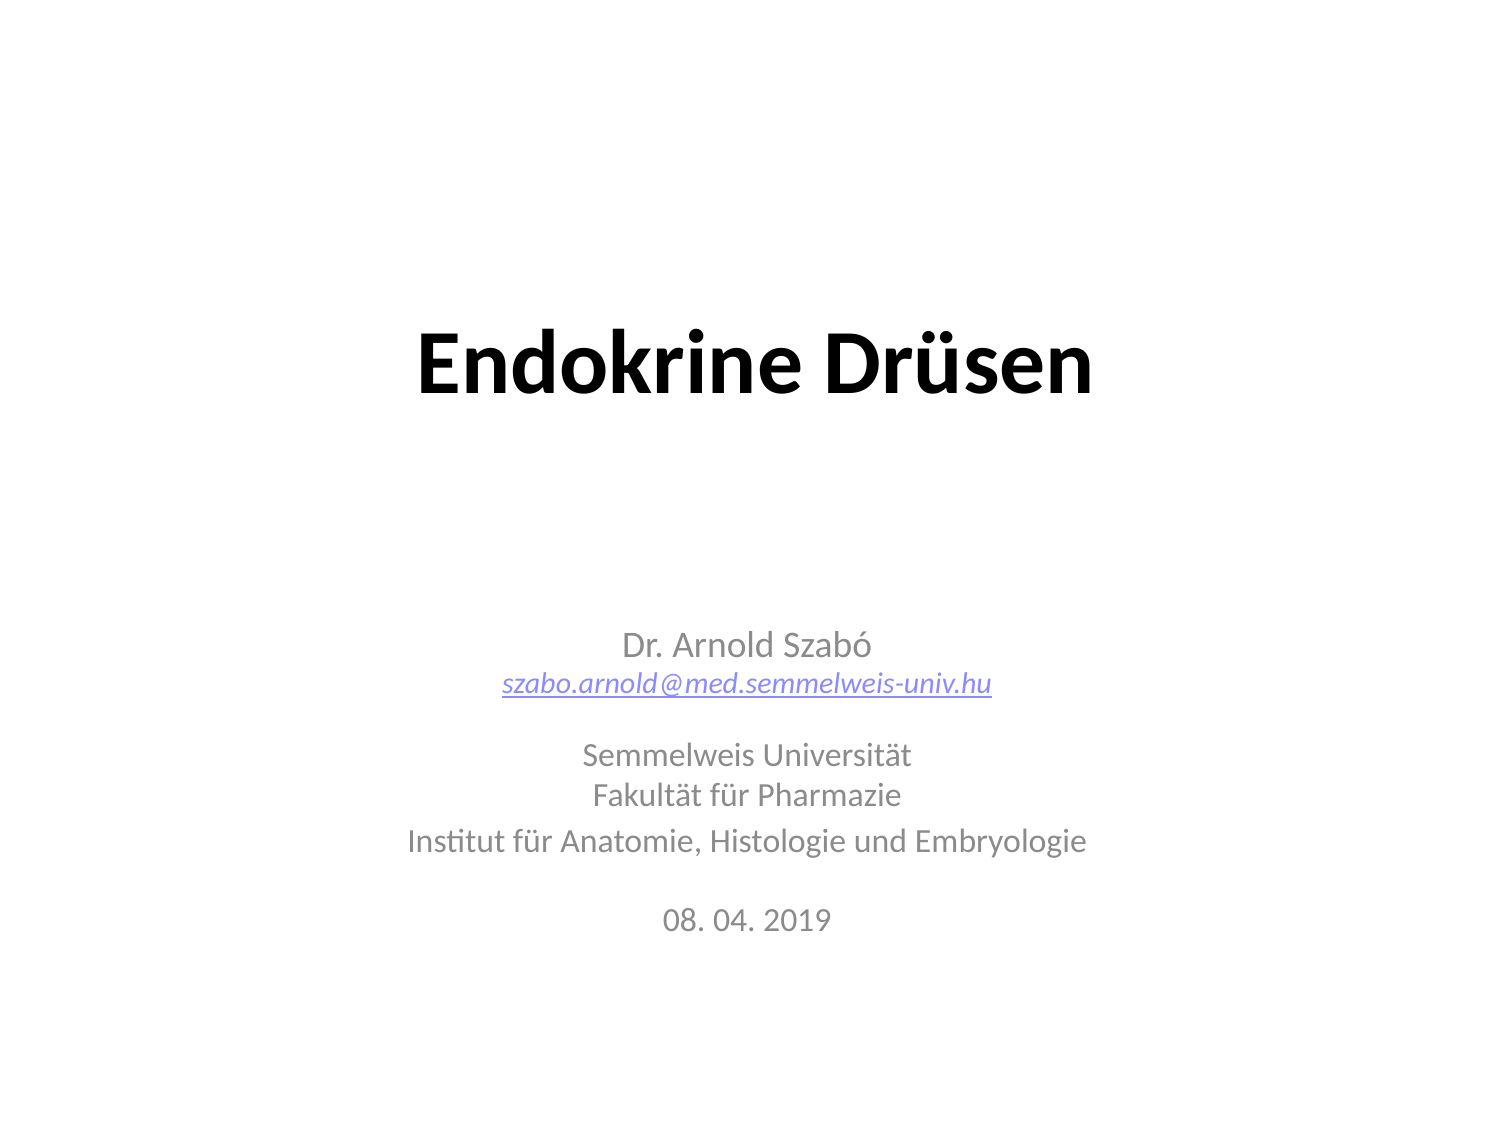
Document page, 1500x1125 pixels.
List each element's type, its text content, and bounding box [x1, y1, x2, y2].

text_box Endokrine Drüsen [76, 290, 1436, 532]
subtitle Dr. Arnold Szabó szabo.arnold@med.semmelweis-univ.hu Semmelweis Universität Fakultät für Pharmazie Institut für Anatomie, Histologie und Embryologie 08. 04. 2019 [213, 621, 1282, 949]
